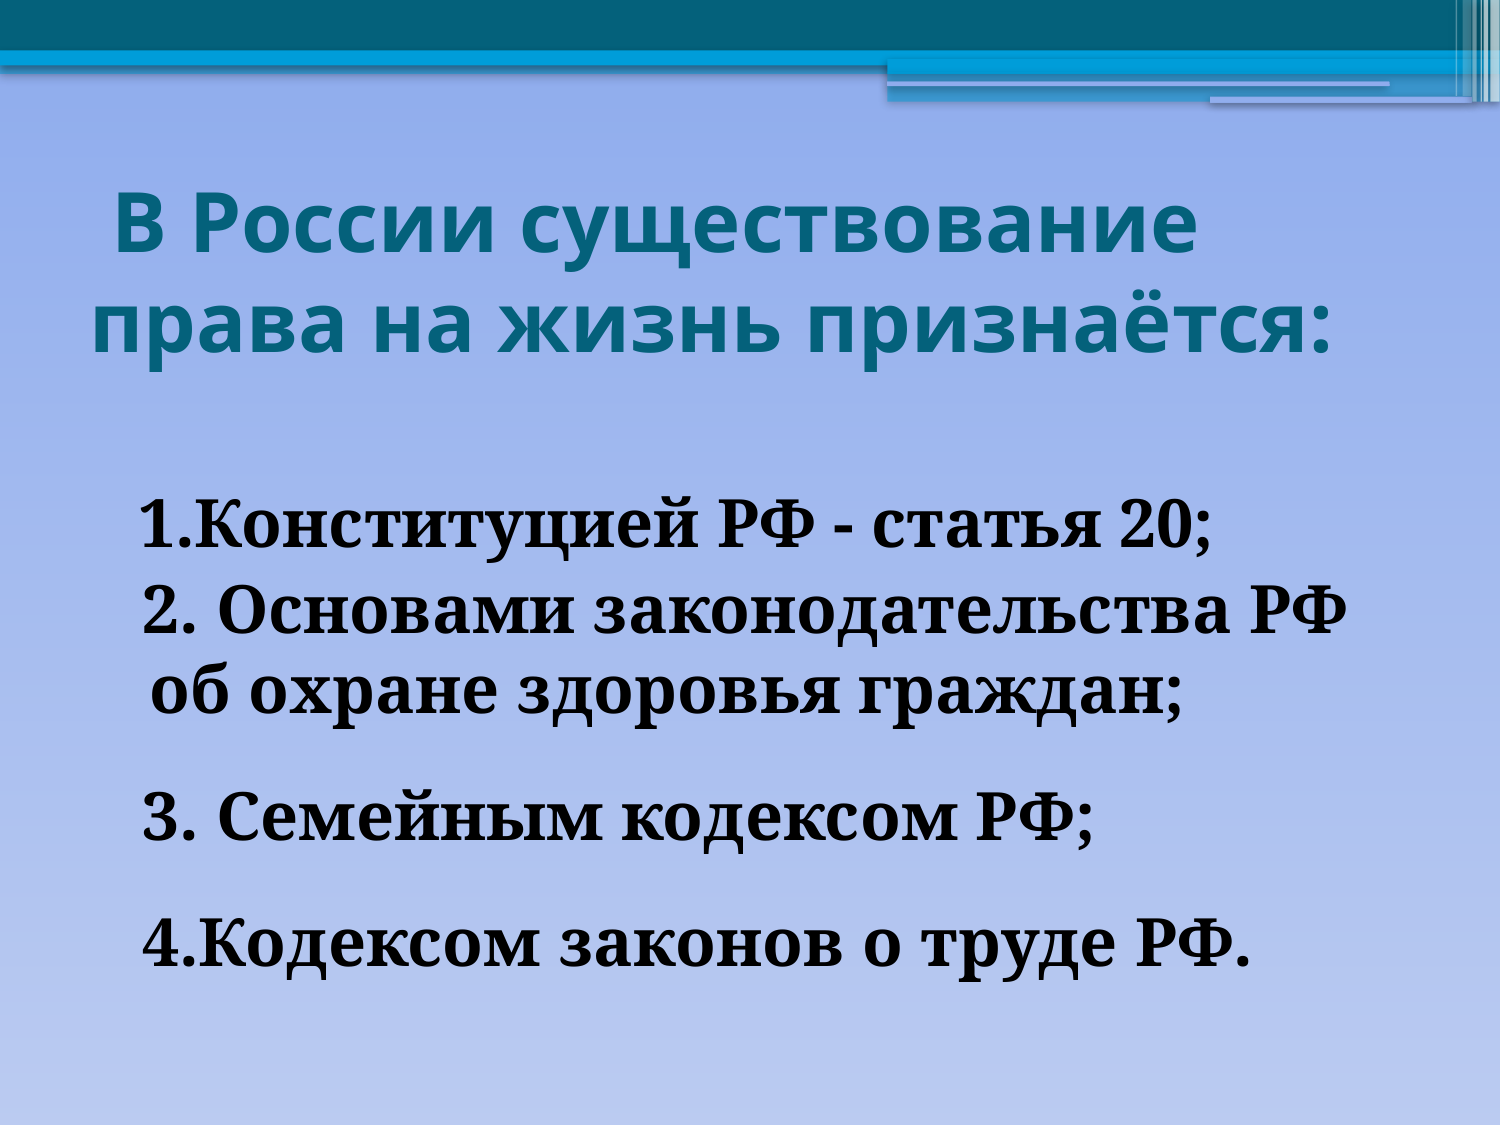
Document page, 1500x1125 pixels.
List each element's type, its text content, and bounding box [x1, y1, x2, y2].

list 1.Конституцией РФ - статья 20; 2. Основами законодательства РФ об охране здоровья граждан; 3. Семейным кодексом РФ; 4.Кодексом законов о труде РФ. [75, 433, 1425, 1079]
title В России существование права на жизнь признаётся: [75, 128, 1425, 411]
